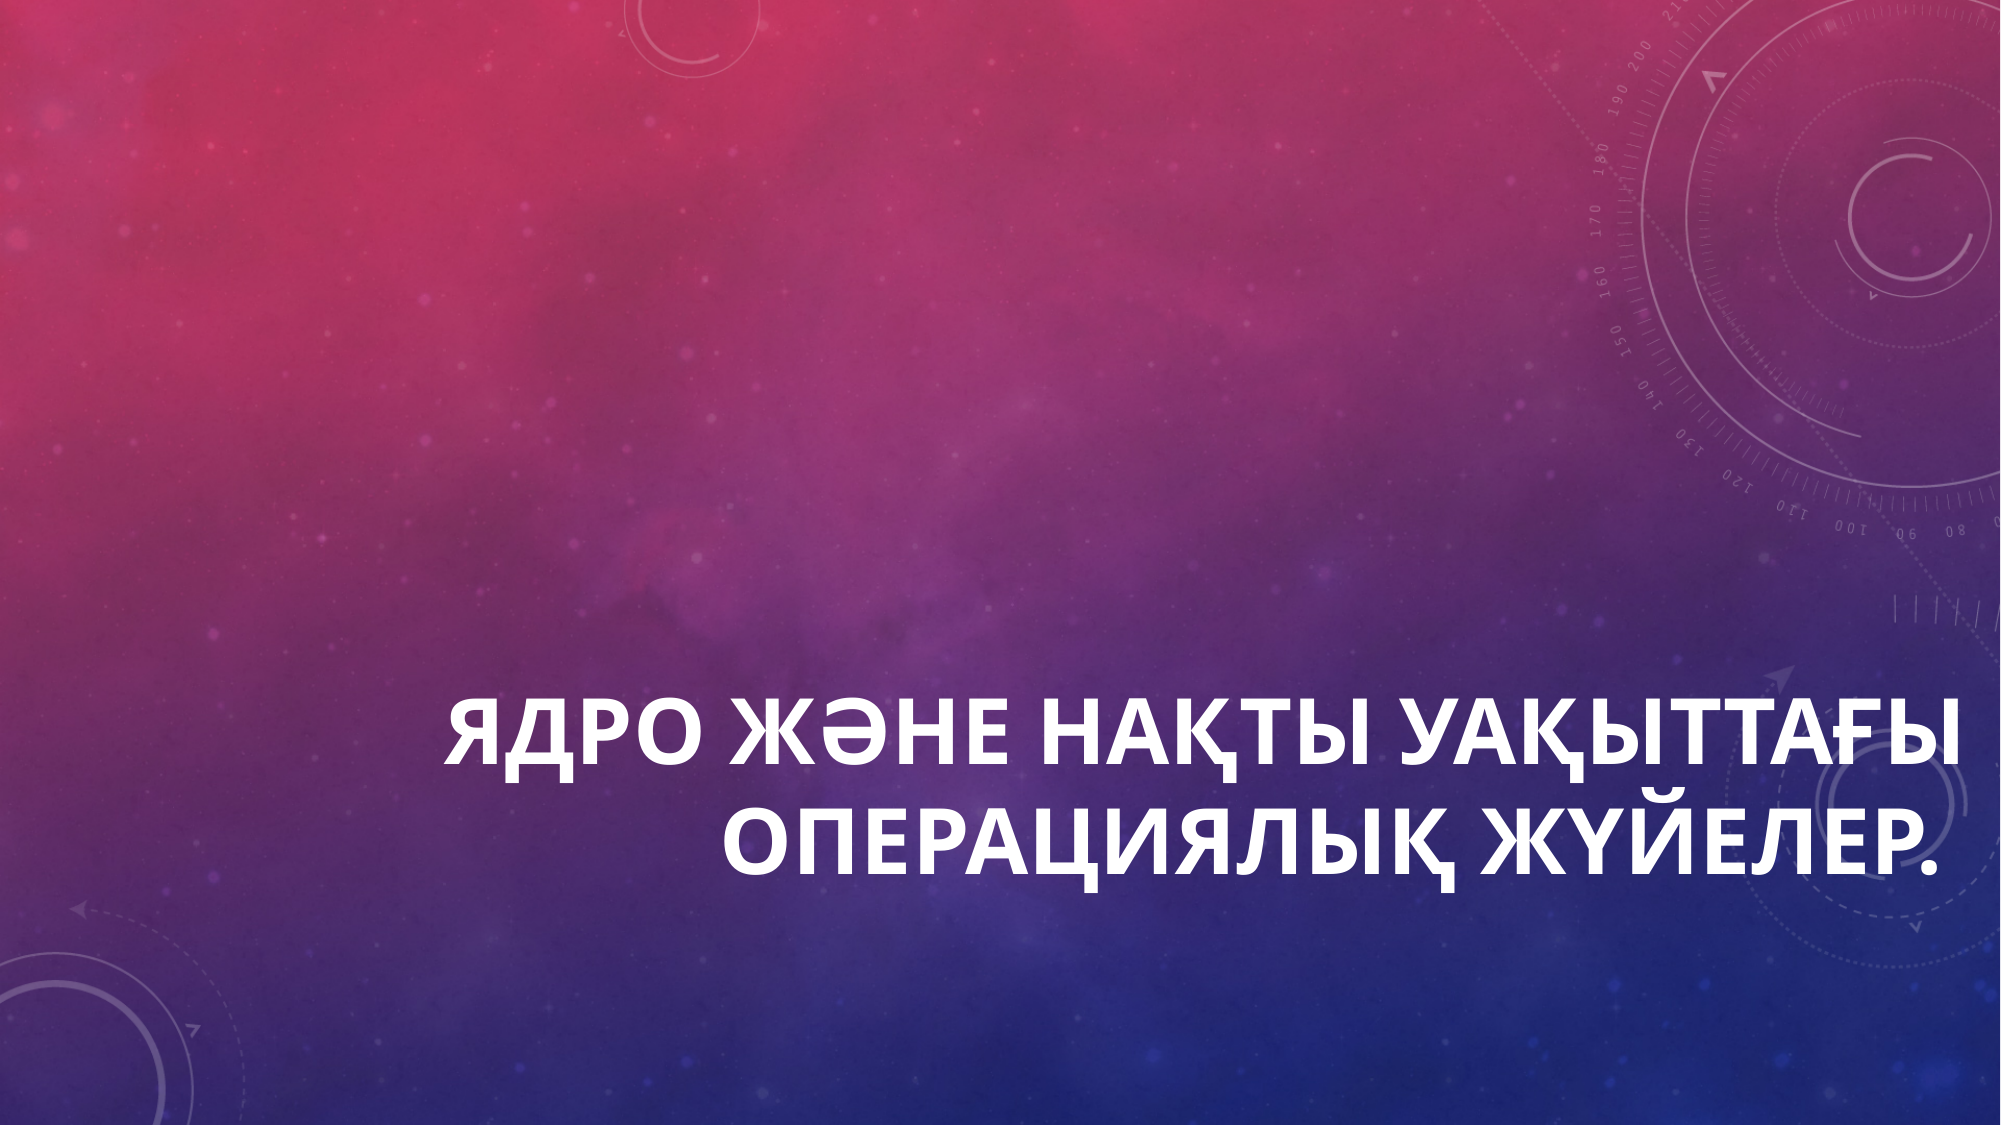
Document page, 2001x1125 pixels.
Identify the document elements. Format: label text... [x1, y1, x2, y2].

picture [0, 0, 2001, 1125]
text_box Ядро және нақты уақыттағы операциялық жүйелер. [198, 584, 1983, 982]
